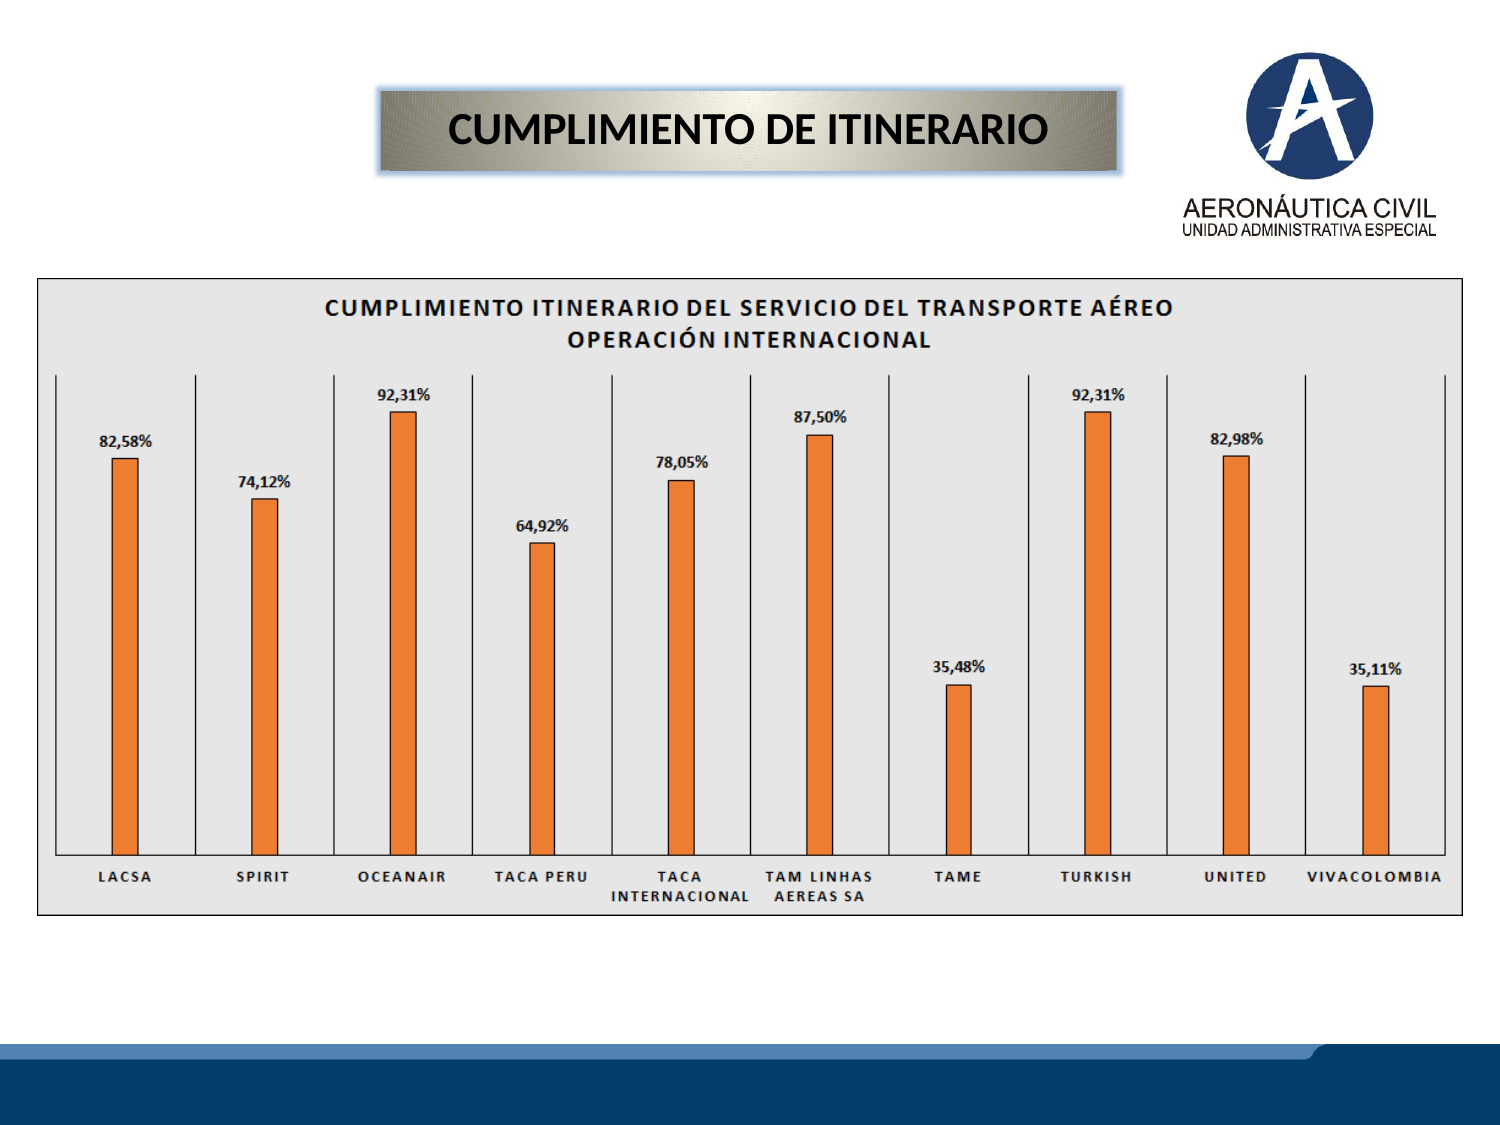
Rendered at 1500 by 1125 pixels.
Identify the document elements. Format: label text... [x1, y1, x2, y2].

text_box CUMPLIMIENTO DE ITINERARIO [380, 91, 1117, 171]
picture [0, 0, 1500, 1125]
